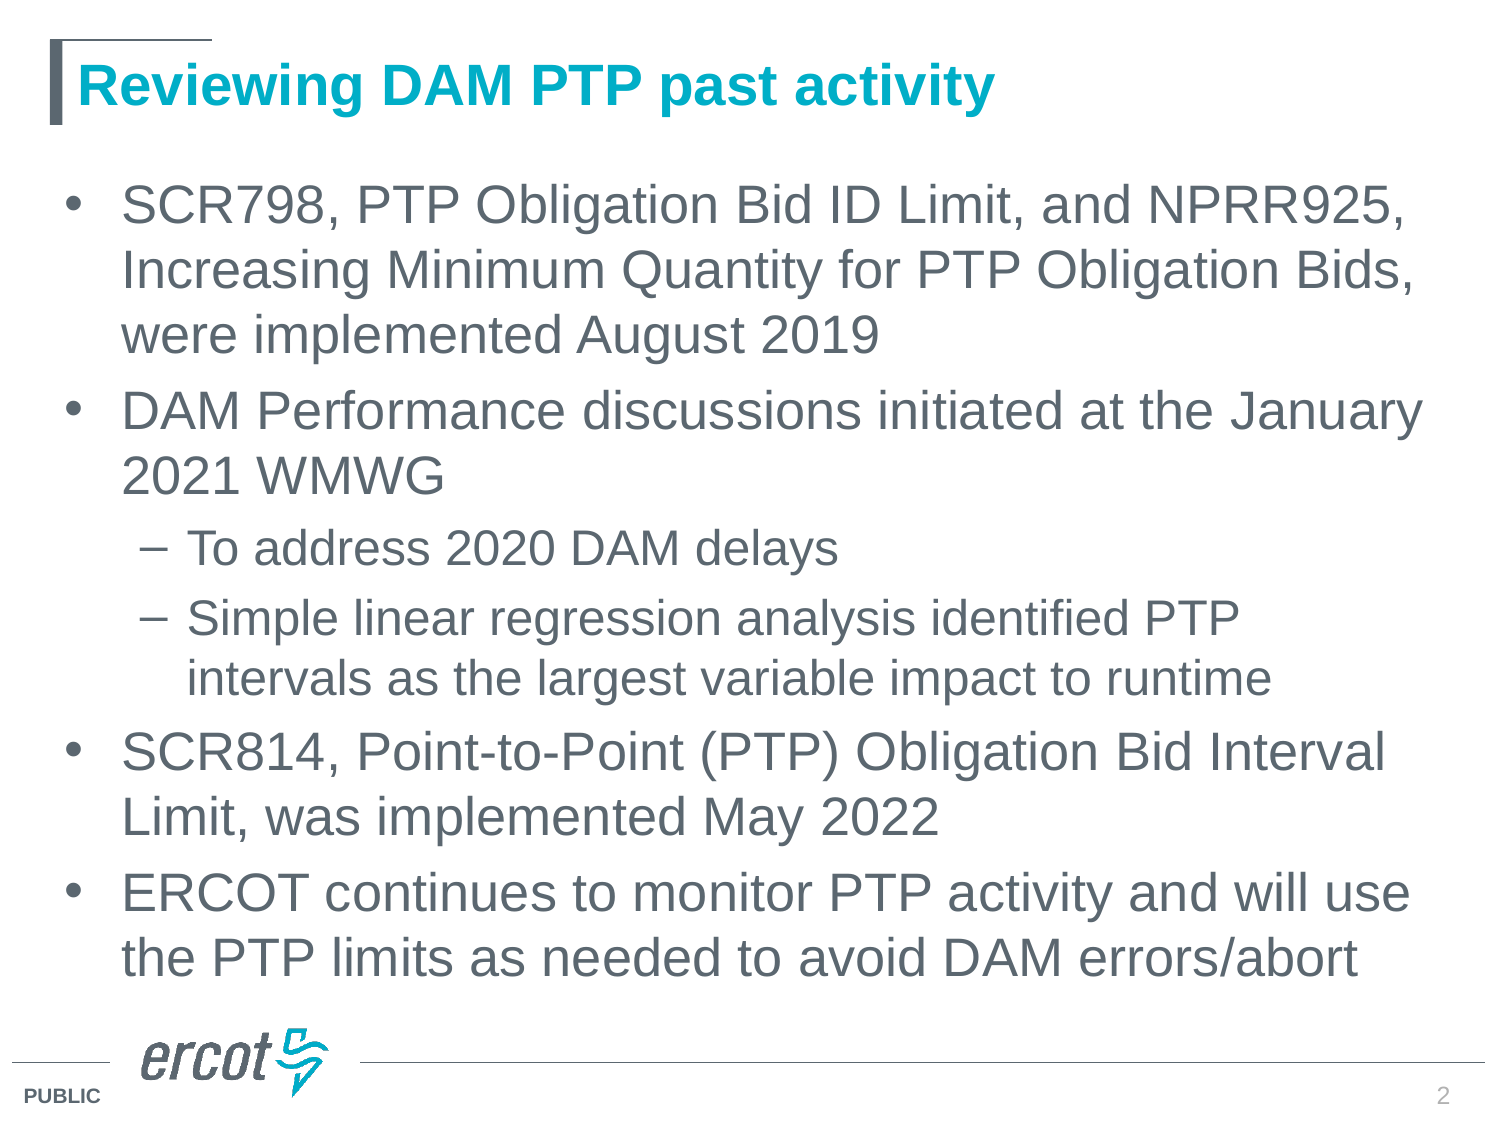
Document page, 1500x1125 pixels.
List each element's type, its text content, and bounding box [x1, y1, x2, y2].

slide_number 2 [1400, 1076, 1488, 1113]
list SCR798, PTP Obligation Bid ID Limit, and NPRR925, Increasing Minimum Quantity for PTP Obligation Bids, were implemented August 2019 DAM Performance discussions initiated at the January 2021 WMWG To address 2020 DAM delays Simple linear regression analysis identified PTP intervals as the largest variable impact to runtime SCR814, Point-to-Point (PTP) Obligation Bid Interval Limit, was implemented May 2022 ERCOT continues to monitor PTP activity and will use the PTP limits as needed to avoid DAM errors/abort [50, 162, 1450, 992]
title Reviewing DAM PTP past activity [62, 39, 1450, 125]
picture [137, 1024, 332, 1100]
